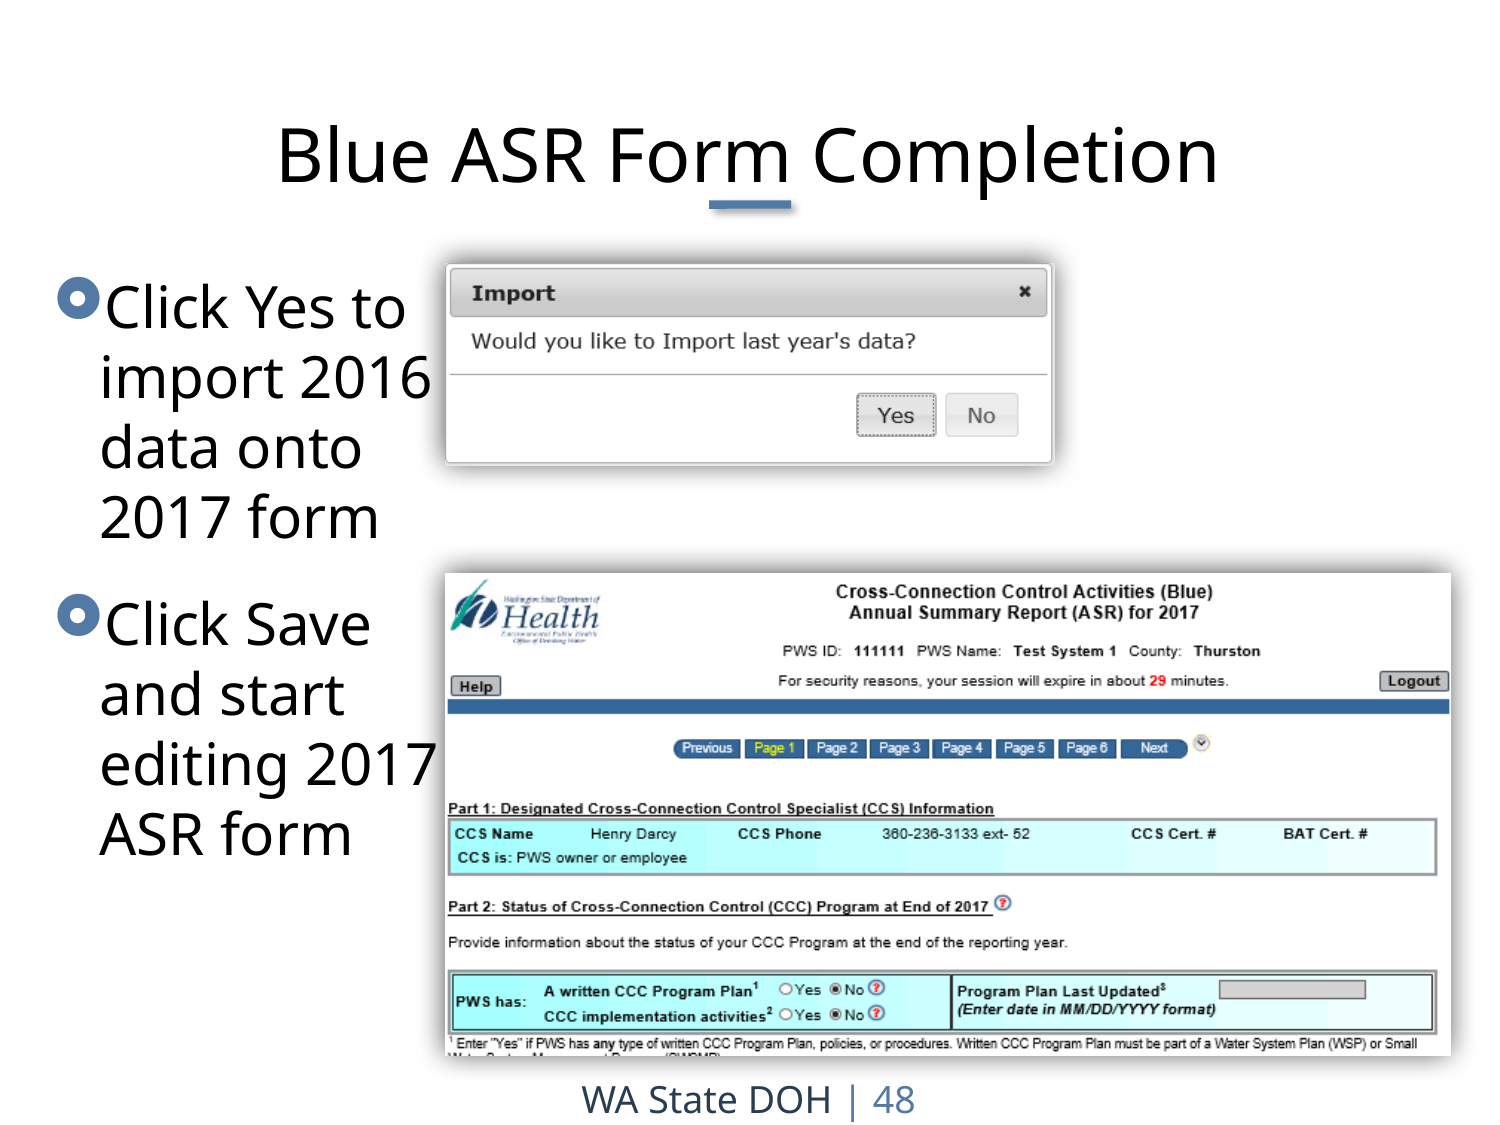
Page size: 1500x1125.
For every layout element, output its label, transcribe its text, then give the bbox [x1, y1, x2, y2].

list Blue ASR Form Completion [0, 110, 1499, 190]
list Click Yes to import 2016 data onto 2017 form Click Save and start editing 2017 ASR form [37, 263, 472, 1056]
picture [445, 263, 1055, 466]
picture [445, 572, 1451, 1056]
